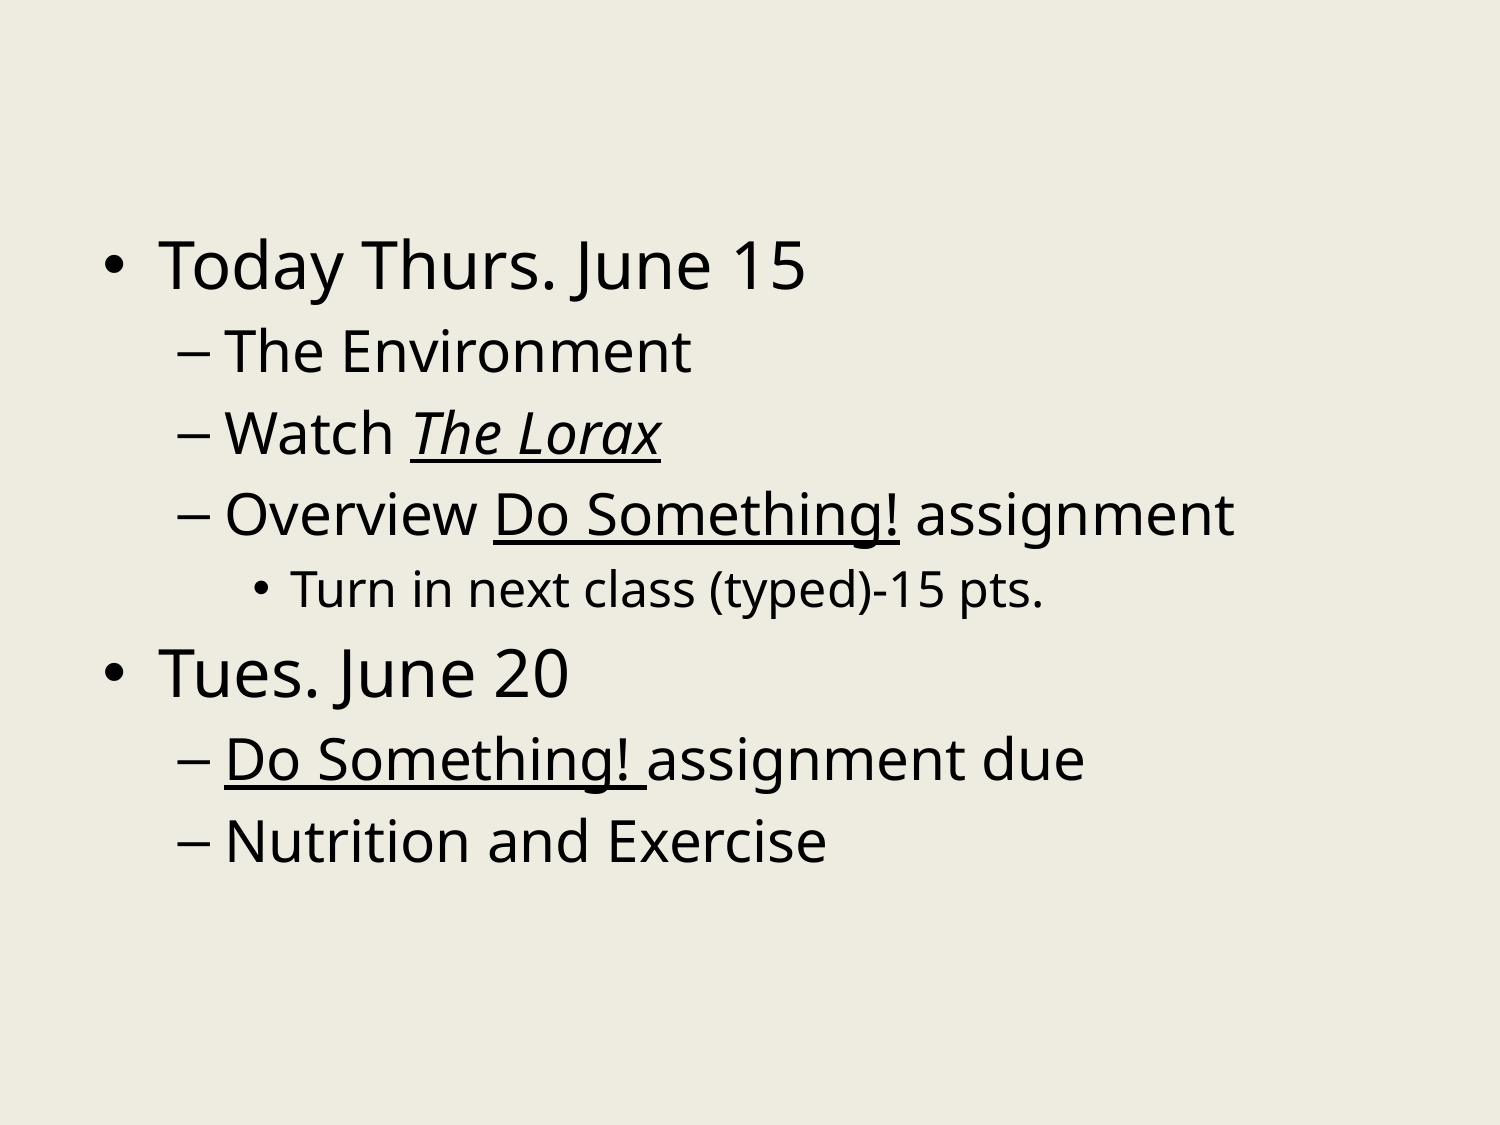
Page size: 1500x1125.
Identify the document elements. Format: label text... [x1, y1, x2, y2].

list Today Thurs. June 15 The Environment Watch The Lorax Overview Do Something! assignment Turn in next class (typed)-15 pts. Tues. June 20 Do Something! assignment due Nutrition and Exercise [87, 215, 1378, 958]
